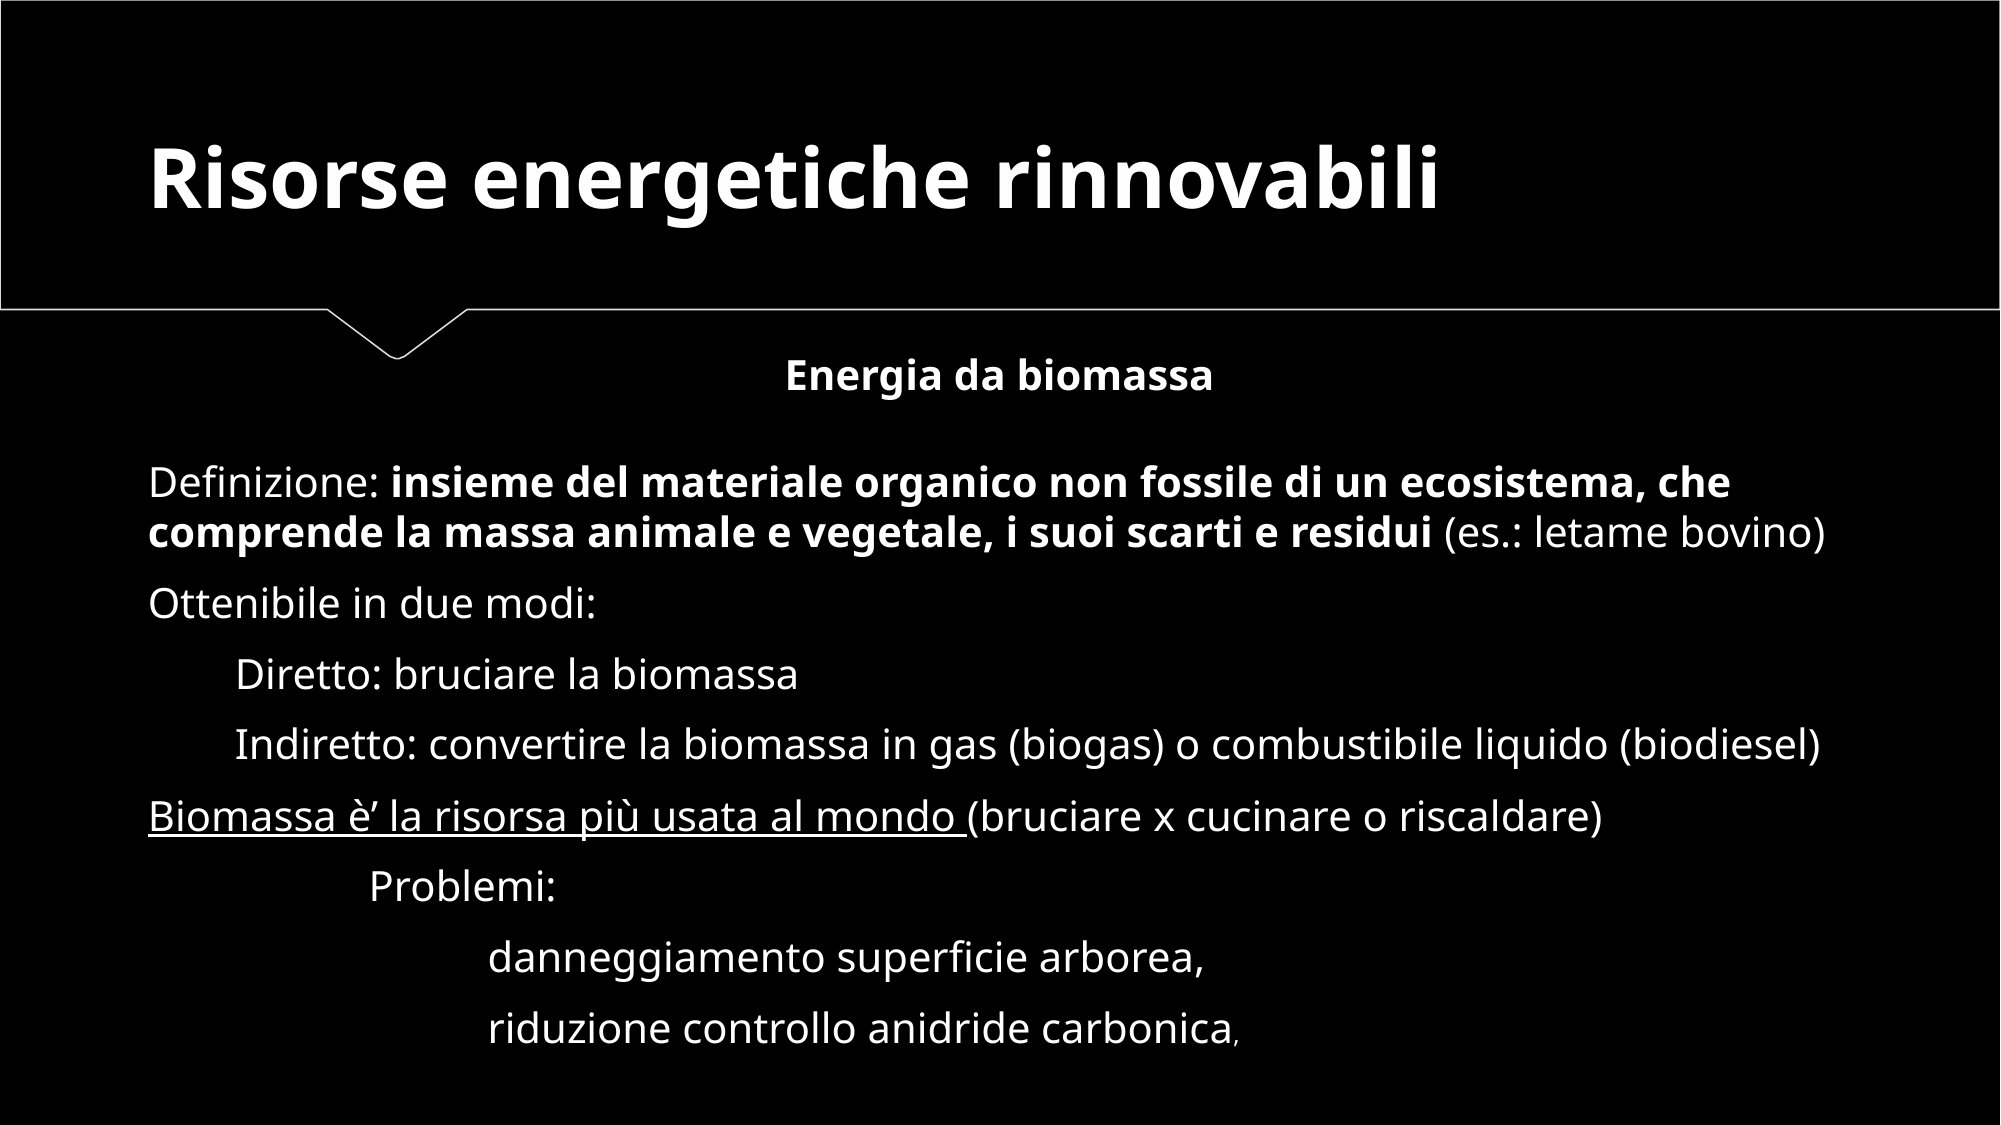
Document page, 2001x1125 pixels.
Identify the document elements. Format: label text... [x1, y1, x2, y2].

title Risorse energetiche rinnovabili [132, 73, 1868, 233]
list Energia da biomassa Definizione: insieme del materiale organico non fossile di un ecosistema, che comprende la massa animale e vegetale, i suoi scarti e residui (es.: letame bovino) Ottenibile in due modi: Diretto: bruciare la biomassa Indiretto: convertire la biomassa in gas (biogas) o combustibile liquido (biodiesel) Biomassa è’ la risorsa più usata al mondo (bruciare x cucinare o riscaldare) Problemi: danneggiamento superficie arborea, riduzione controllo anidride carbonica, [132, 306, 1867, 1095]
